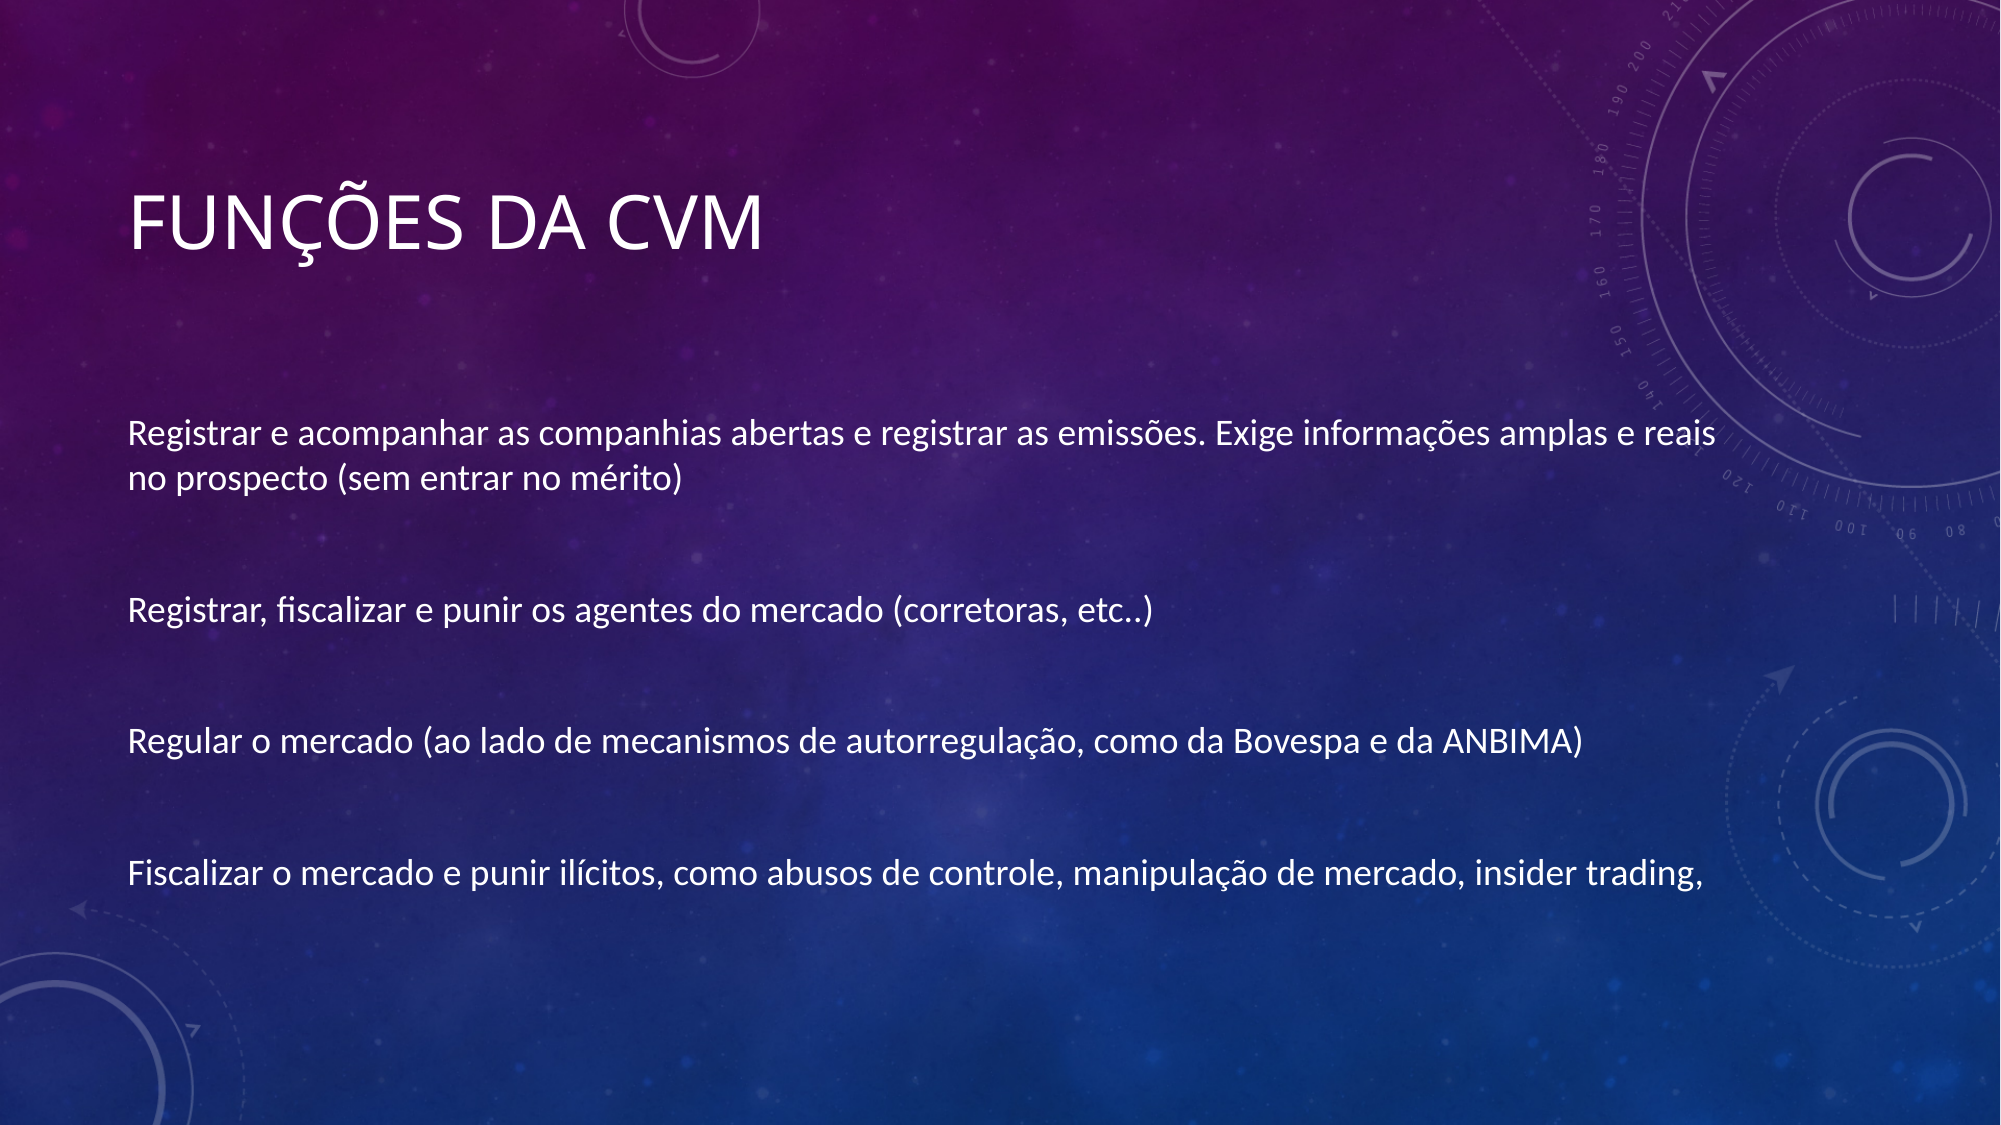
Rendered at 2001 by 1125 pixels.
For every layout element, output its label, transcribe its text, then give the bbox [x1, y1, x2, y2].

title Funções da cvm [112, 99, 1775, 339]
picture [0, 0, 2001, 1125]
list Registrar e acompanhar as companhias abertas e registrar as emissões. Exige informações amplas e reais no prospecto (sem entrar no mérito) Registrar, fiscalizar e punir os agentes do mercado (corretoras, etc..) Regular o mercado (ao lado de mecanismos de autorregulação, como da Bovespa e da ANBIMA) Fiscalizar o mercado e punir ilícitos, como abusos de controle, manipulação de mercado, insider trading, [112, 351, 1775, 950]
